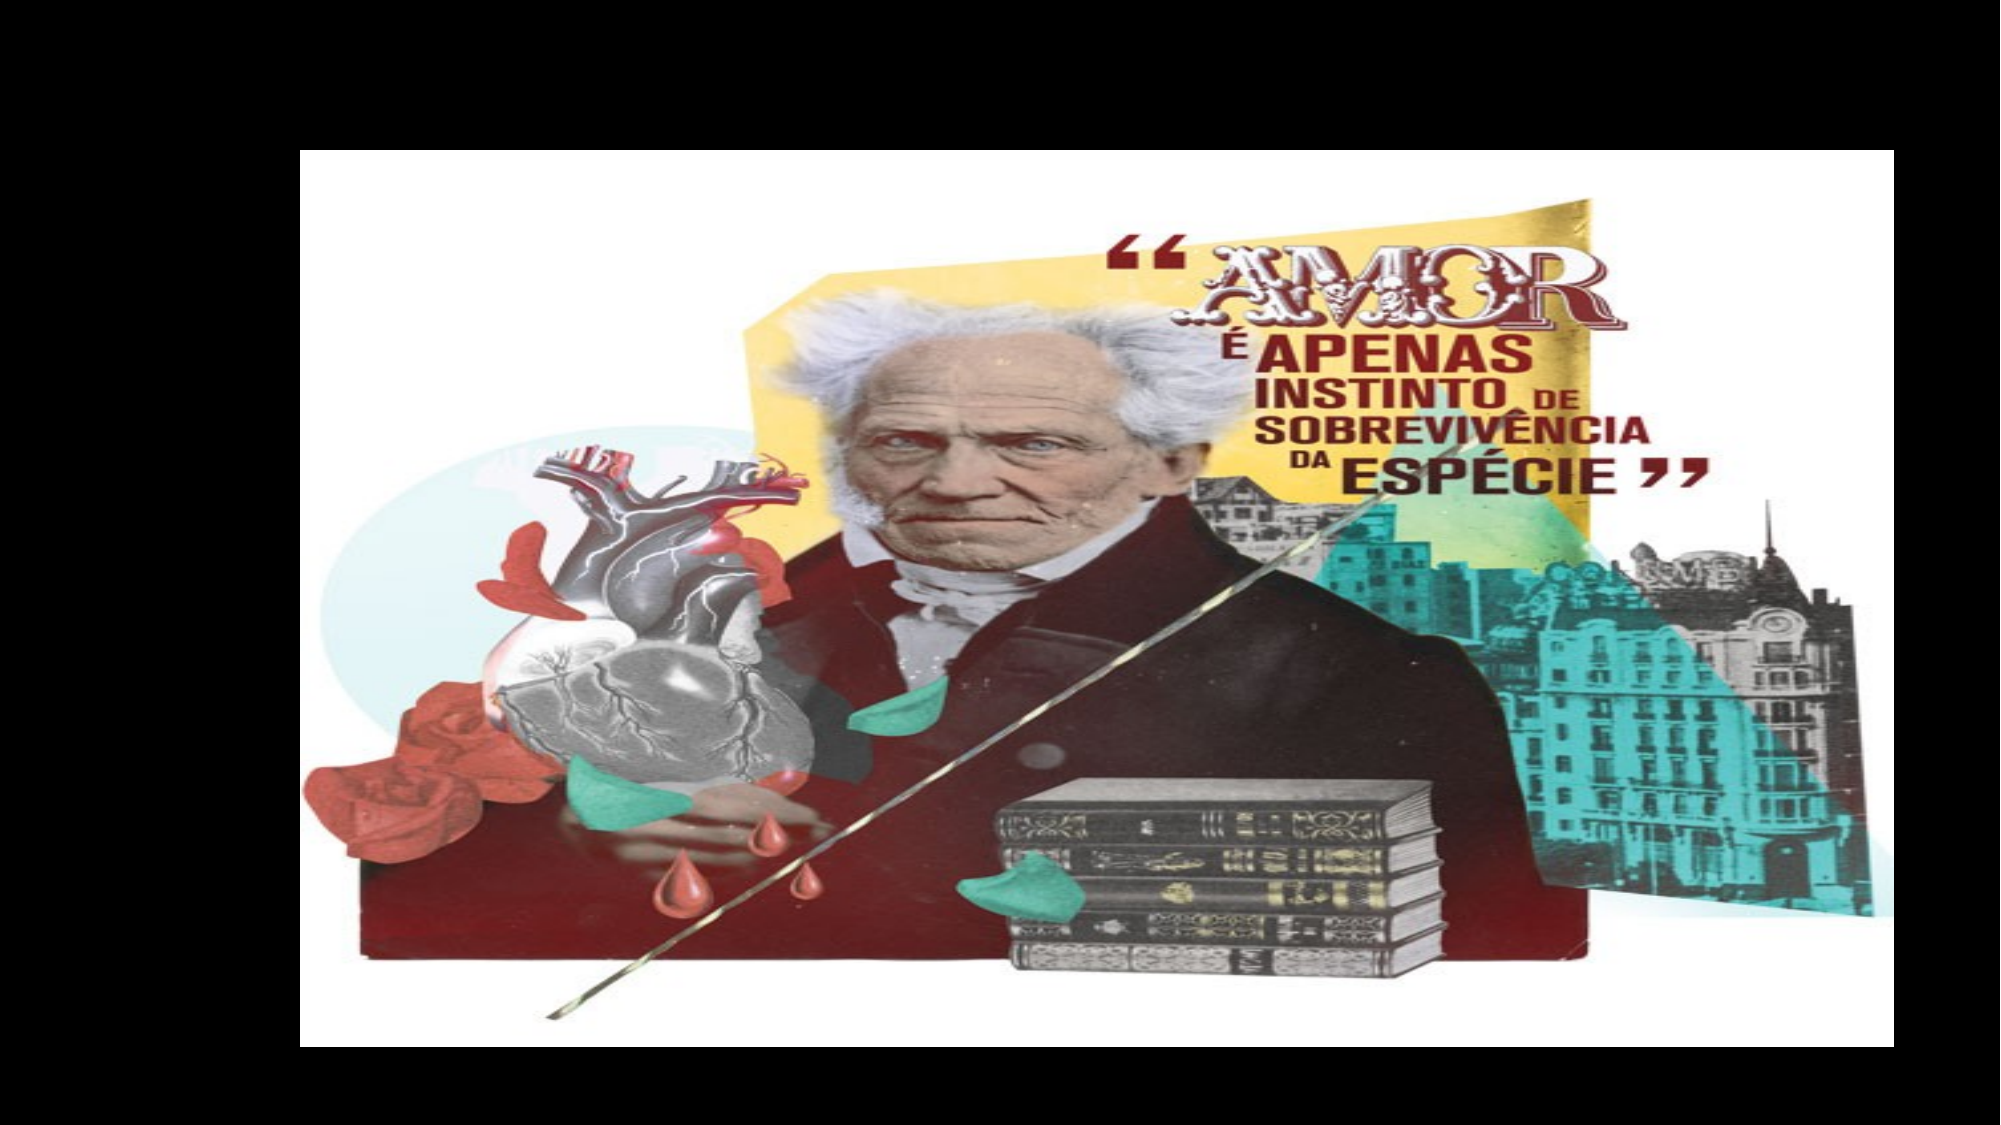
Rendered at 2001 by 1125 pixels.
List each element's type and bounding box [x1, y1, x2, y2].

picture [299, 150, 1894, 1047]
